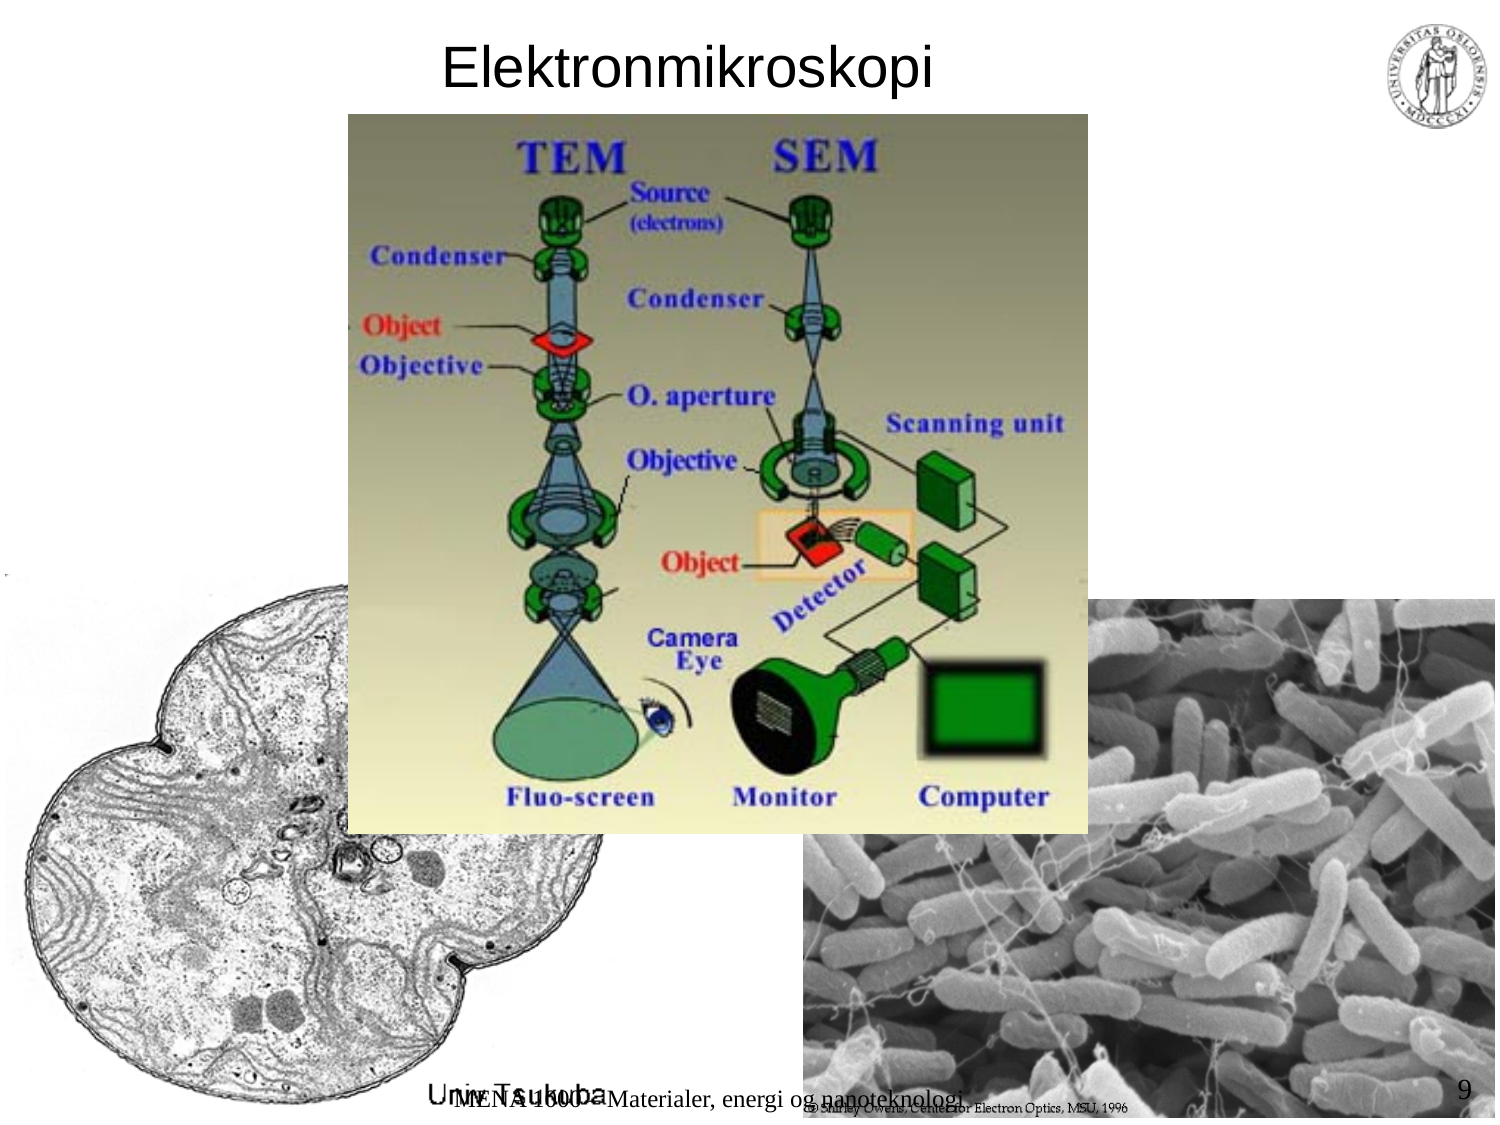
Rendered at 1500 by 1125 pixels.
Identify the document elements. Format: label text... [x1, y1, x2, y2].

footer MENA 1000 – Materialer, energi og nanoteknologi [623, 1074, 801, 1125]
picture [1387, 24, 1500, 129]
picture [5, 114, 1495, 1118]
title Elektronmikroskopi [0, 0, 1377, 133]
